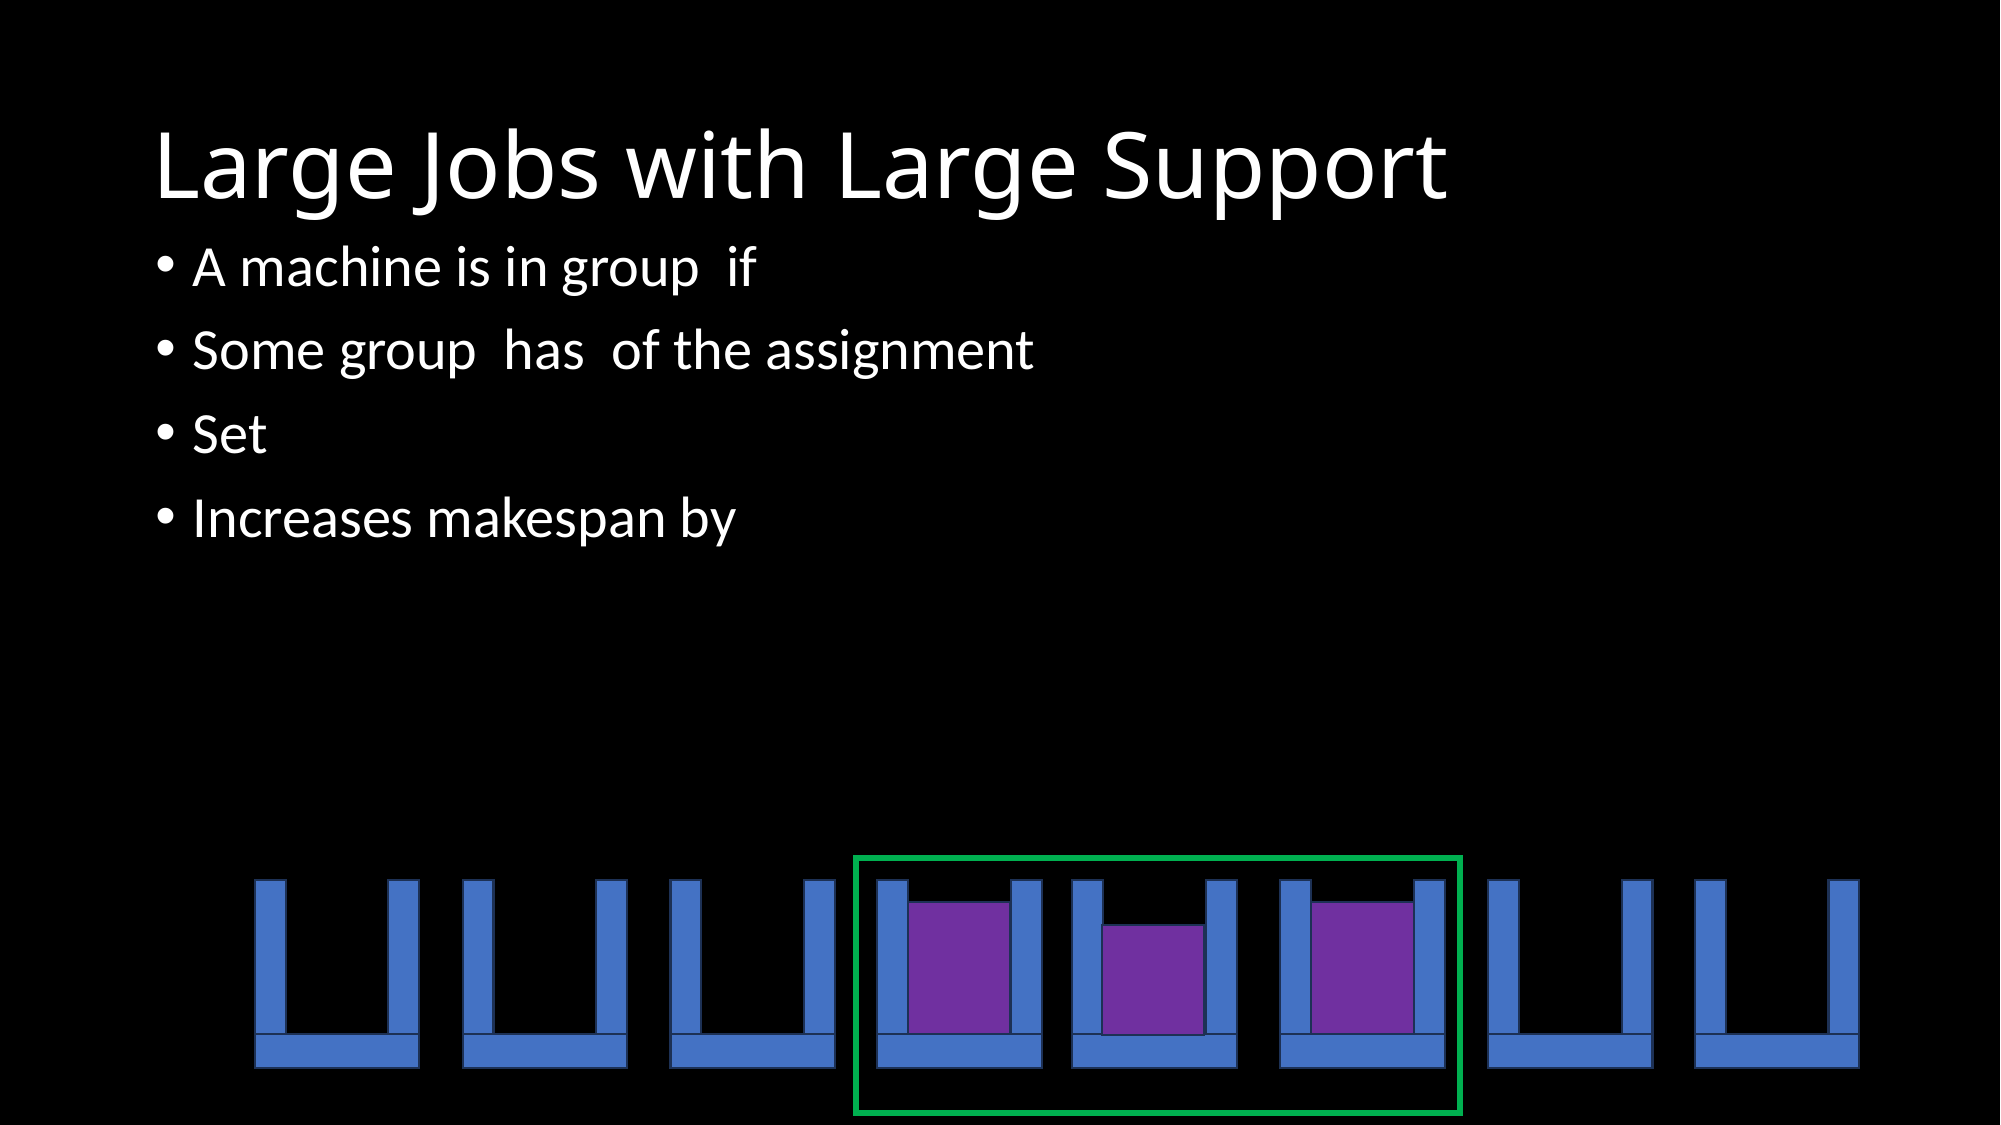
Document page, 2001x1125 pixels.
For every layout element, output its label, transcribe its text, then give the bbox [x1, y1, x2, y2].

text_box [462, 879, 495, 1033]
text_box [669, 1033, 836, 1069]
text_box [1694, 1033, 1860, 1069]
text_box [1694, 879, 1727, 1033]
text_box [254, 1033, 420, 1069]
text_box [855, 857, 1461, 1114]
text_box [254, 879, 287, 1033]
text_box [1827, 879, 1860, 1033]
text_box [803, 879, 836, 1033]
text_box [387, 879, 420, 1033]
title Large Jobs with Large Support [137, 59, 1863, 278]
text_box [669, 879, 702, 1033]
text_box [1487, 1033, 1654, 1069]
text_box [595, 879, 628, 1033]
text_box [1487, 879, 1520, 1033]
text_box [1621, 879, 1654, 1033]
text_box [462, 1033, 628, 1069]
